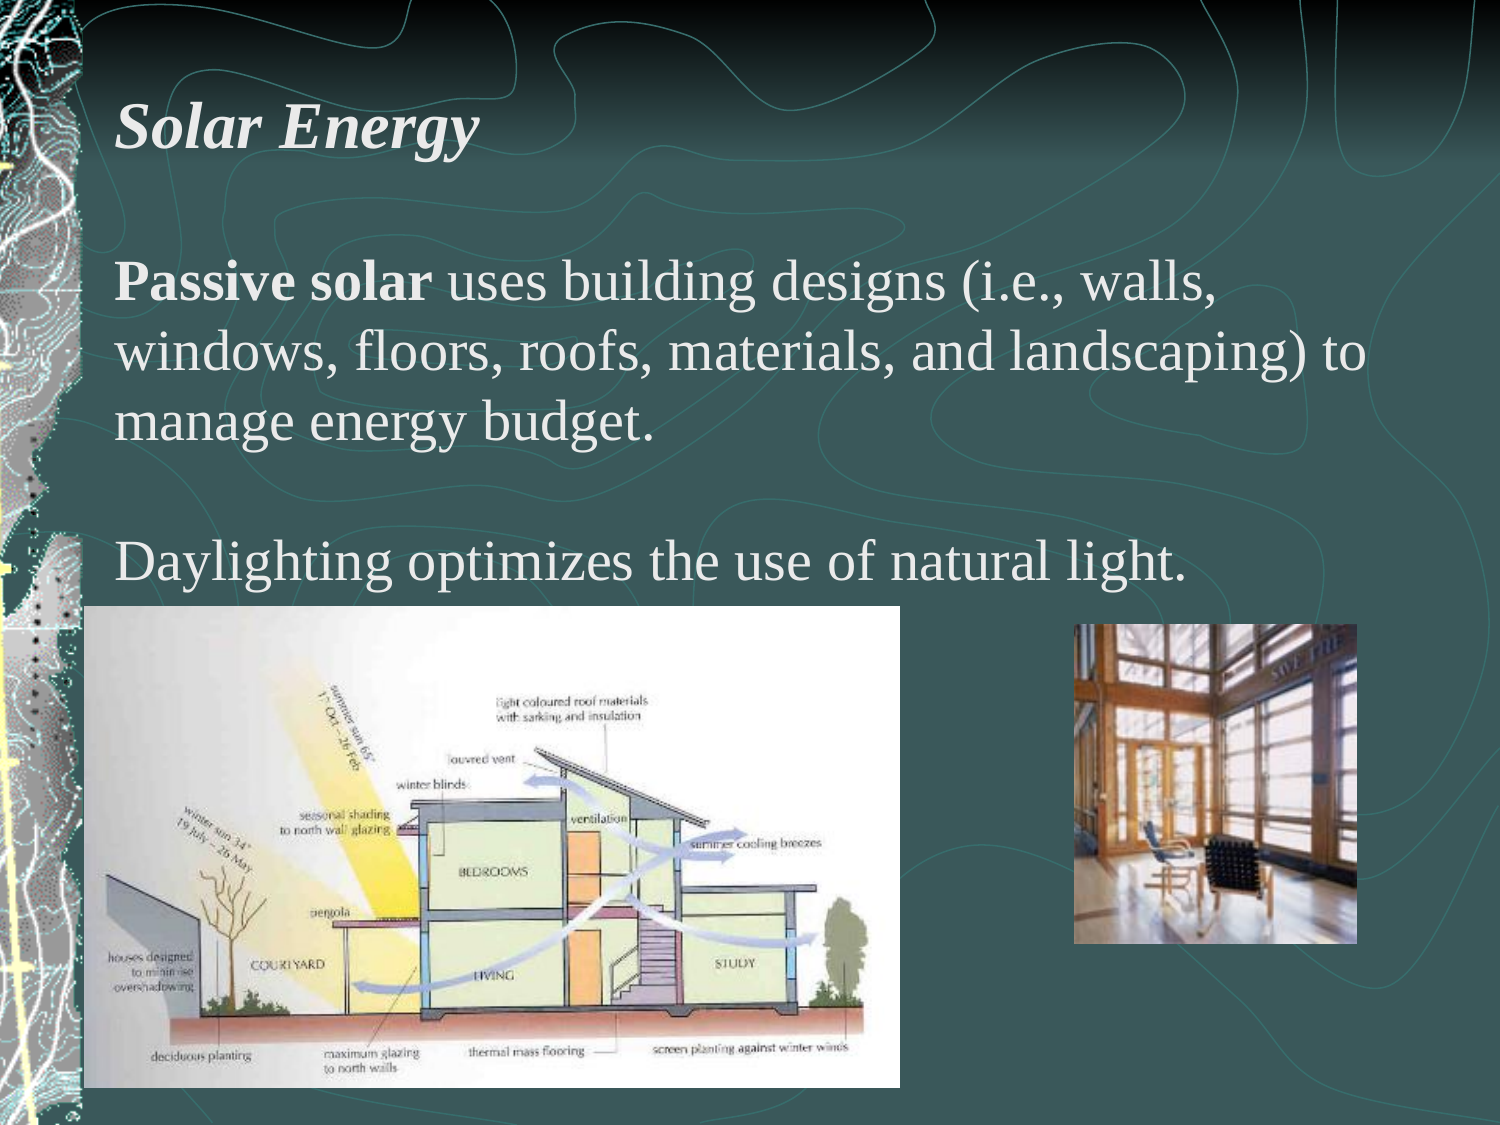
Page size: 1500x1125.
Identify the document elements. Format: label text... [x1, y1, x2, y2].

text_box Solar Energy Passive solar uses building designs (i.e., walls, windows, floors, roofs, materials, and landscaping) to manage energy budget. Daylighting optimizes the use of natural light. [99, 75, 1450, 600]
picture [0, 0, 901, 1125]
picture [1074, 624, 1357, 944]
